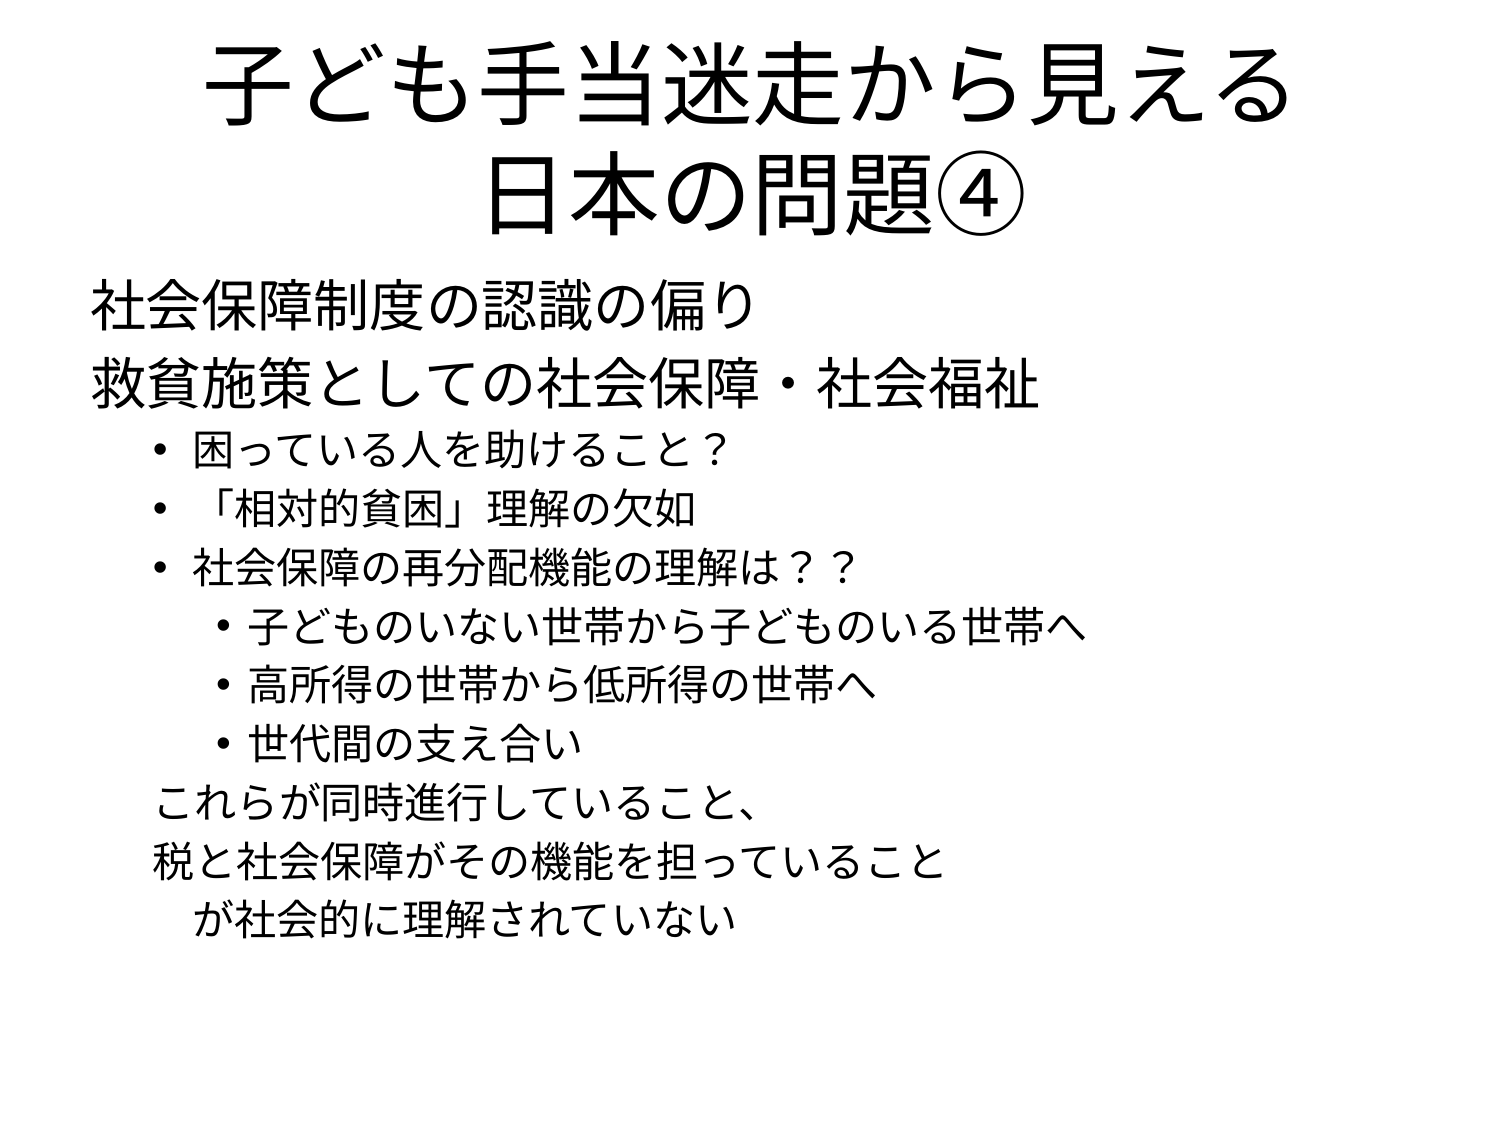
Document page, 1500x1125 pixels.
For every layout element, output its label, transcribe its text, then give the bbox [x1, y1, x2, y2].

title 子ども手当迷走から見える 日本の問題④ [76, 42, 1428, 231]
list 社会保障制度の認識の偏り 救貧施策としての社会保障・社会福祉 困っている人を助けること？ 「相対的貧困」理解の欠如 社会保障の再分配機能の理解は？？ 子どものいない世帯から子どものいる世帯へ 高所得の世帯から低所得の世帯へ 世代間の支え合い これらが同時進行していること、 税と社会保障がその機能を担っていること が社会的に理解されていない [74, 262, 1426, 1006]
